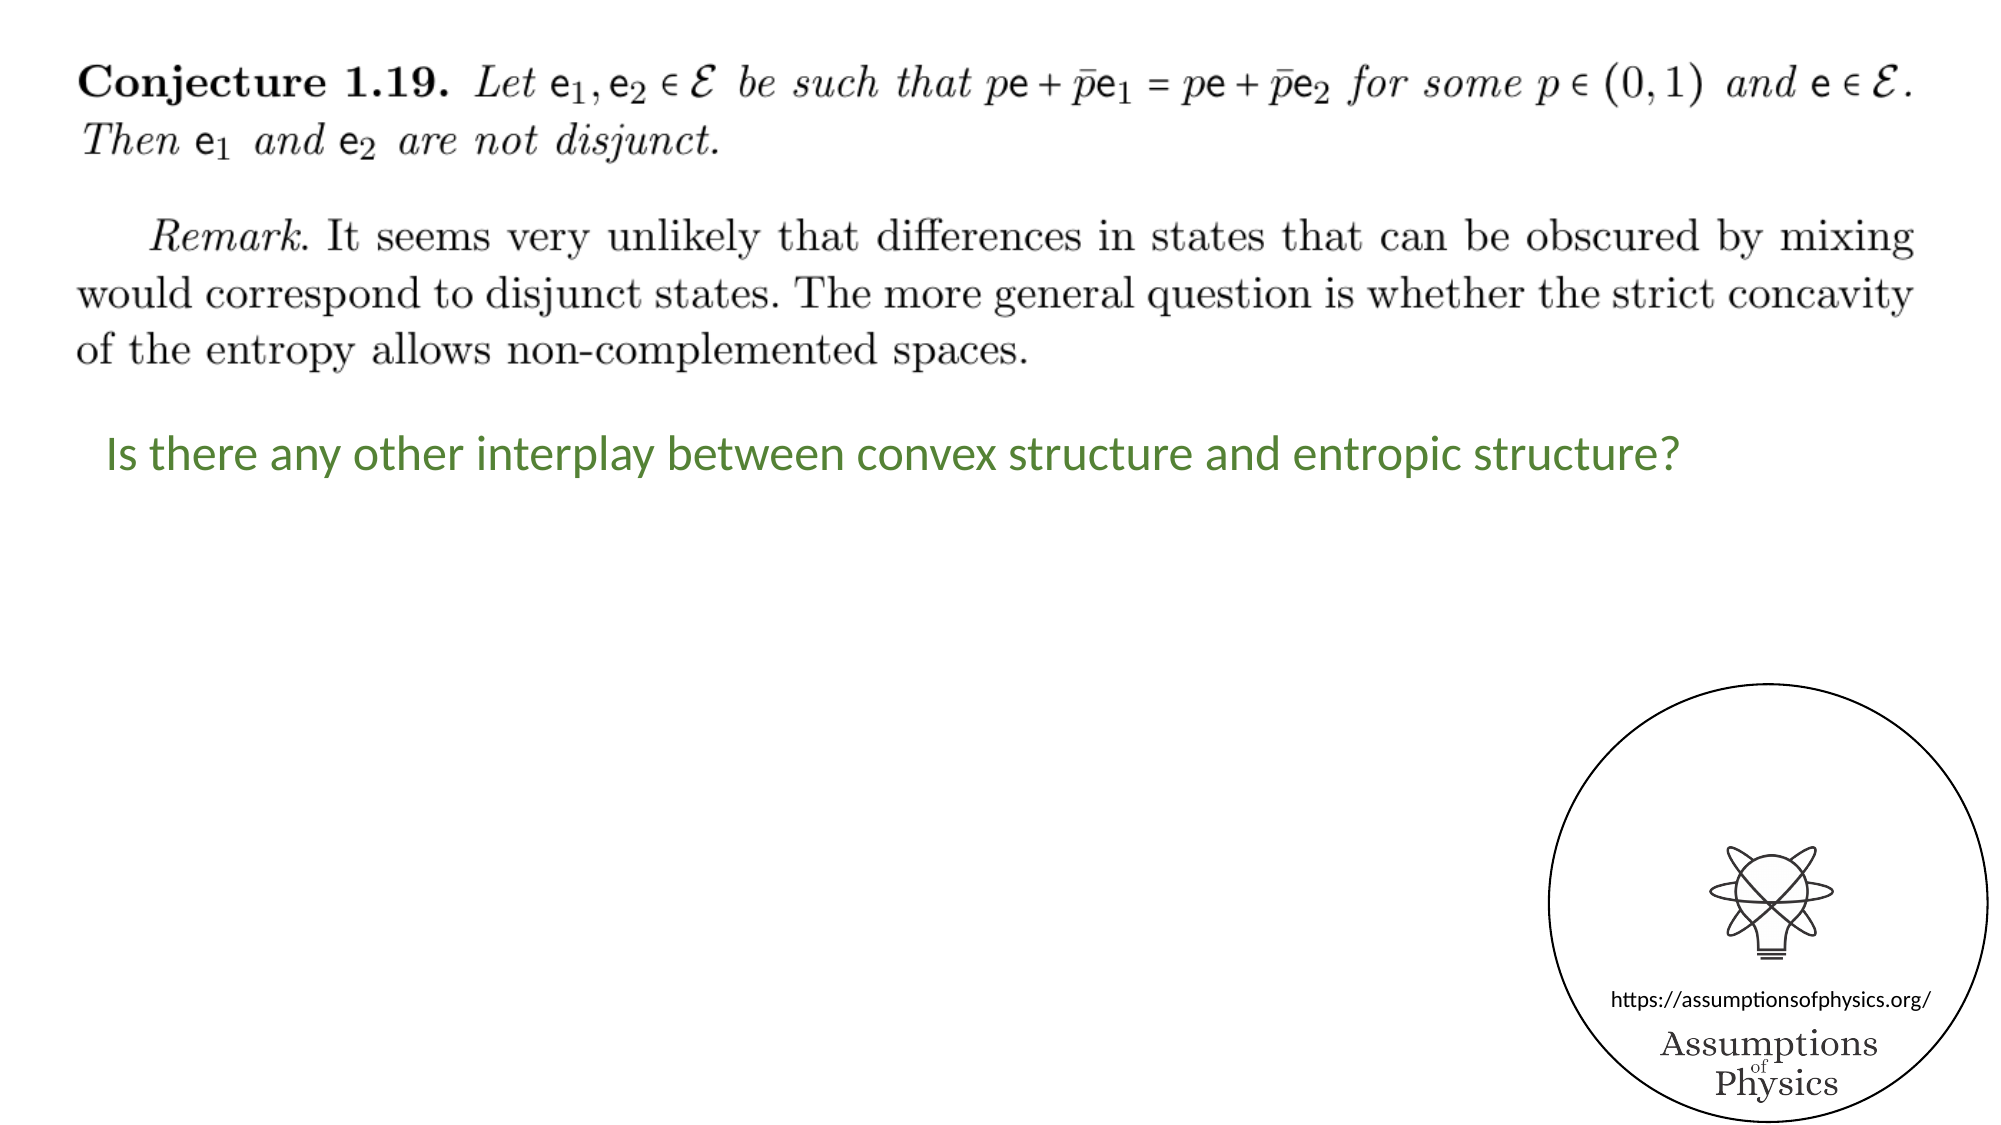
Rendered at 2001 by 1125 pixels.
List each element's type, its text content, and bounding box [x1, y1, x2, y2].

picture [1709, 846, 1834, 960]
text_box Is there any other interplay between convex structure and entropic structure? [90, 412, 1698, 488]
picture [1660, 1029, 1877, 1103]
picture [62, 55, 1938, 391]
